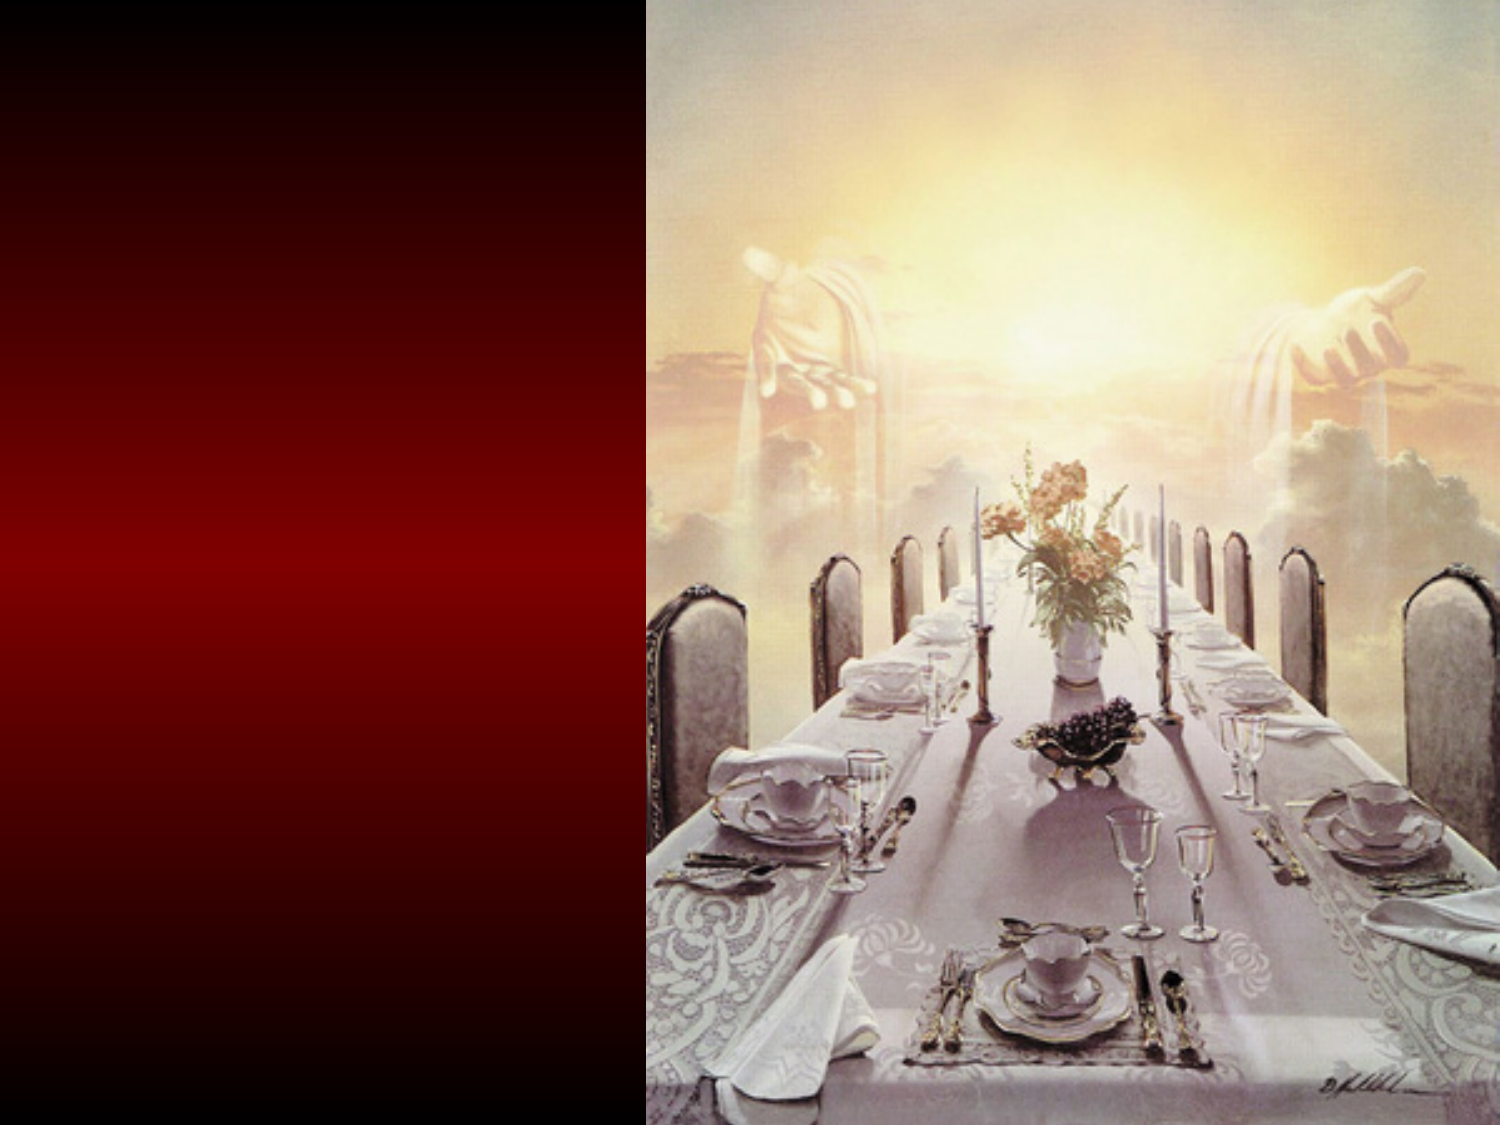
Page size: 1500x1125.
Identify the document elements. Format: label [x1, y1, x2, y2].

picture [645, 0, 1500, 1125]
